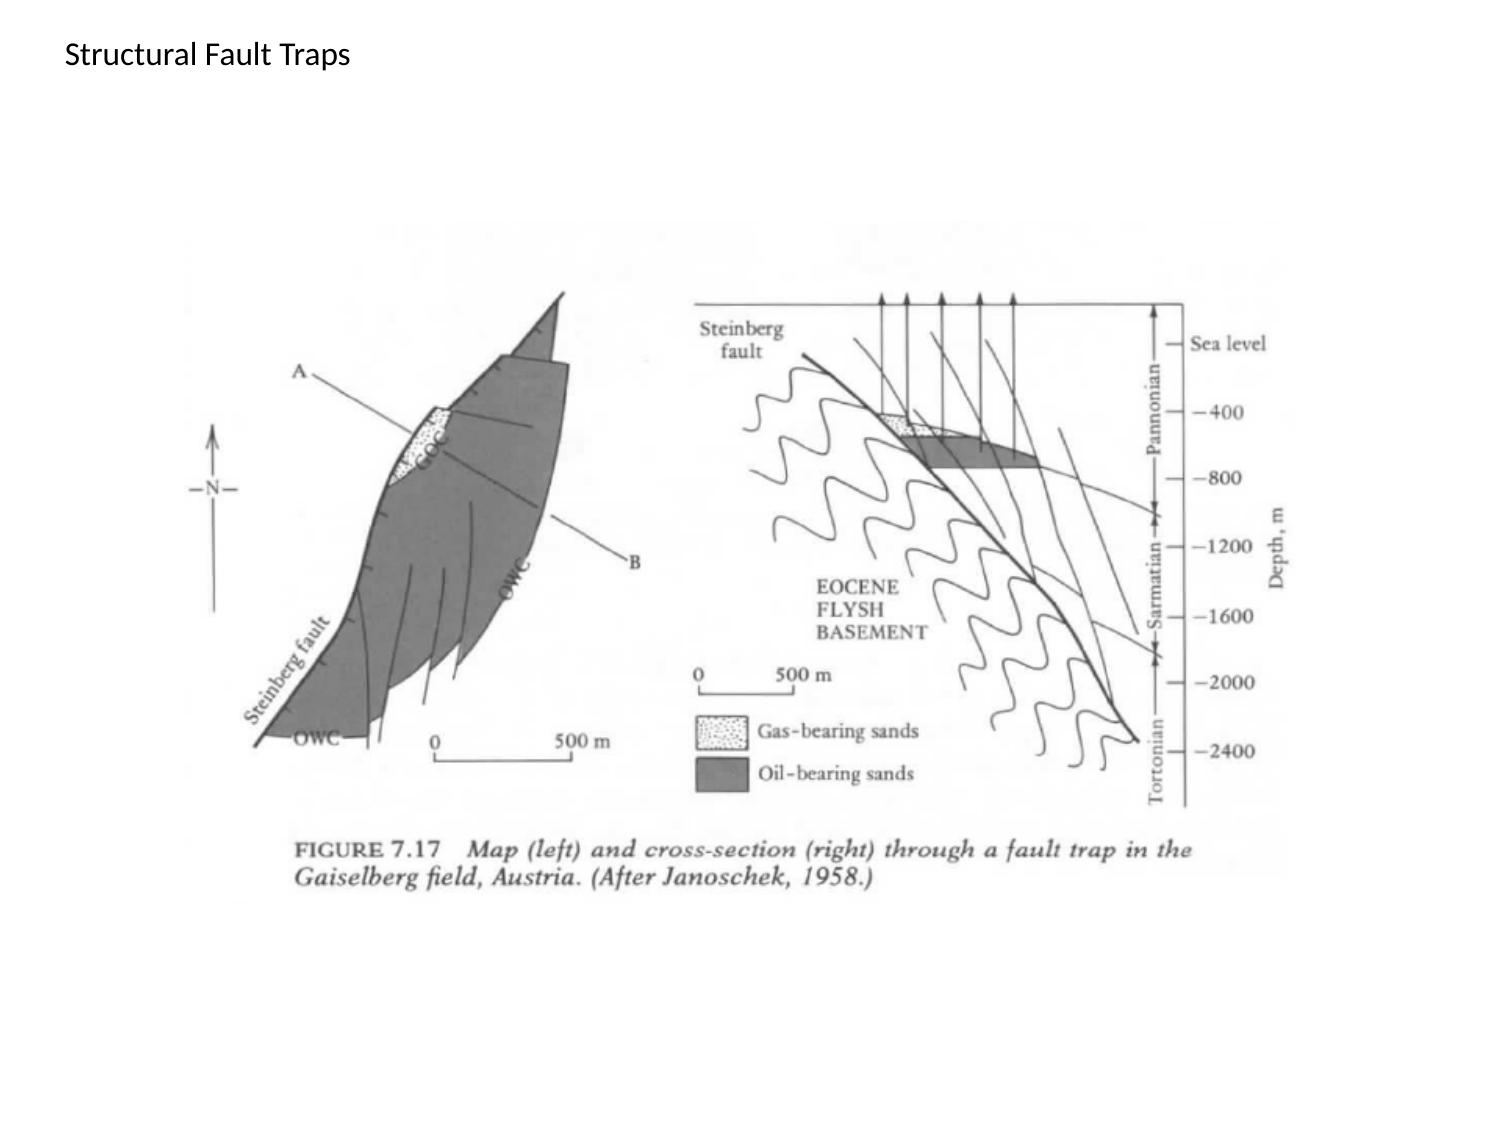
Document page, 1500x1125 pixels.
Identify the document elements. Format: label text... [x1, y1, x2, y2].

picture [184, 220, 1316, 905]
text_box Structural Fault Traps [50, 24, 1138, 80]
